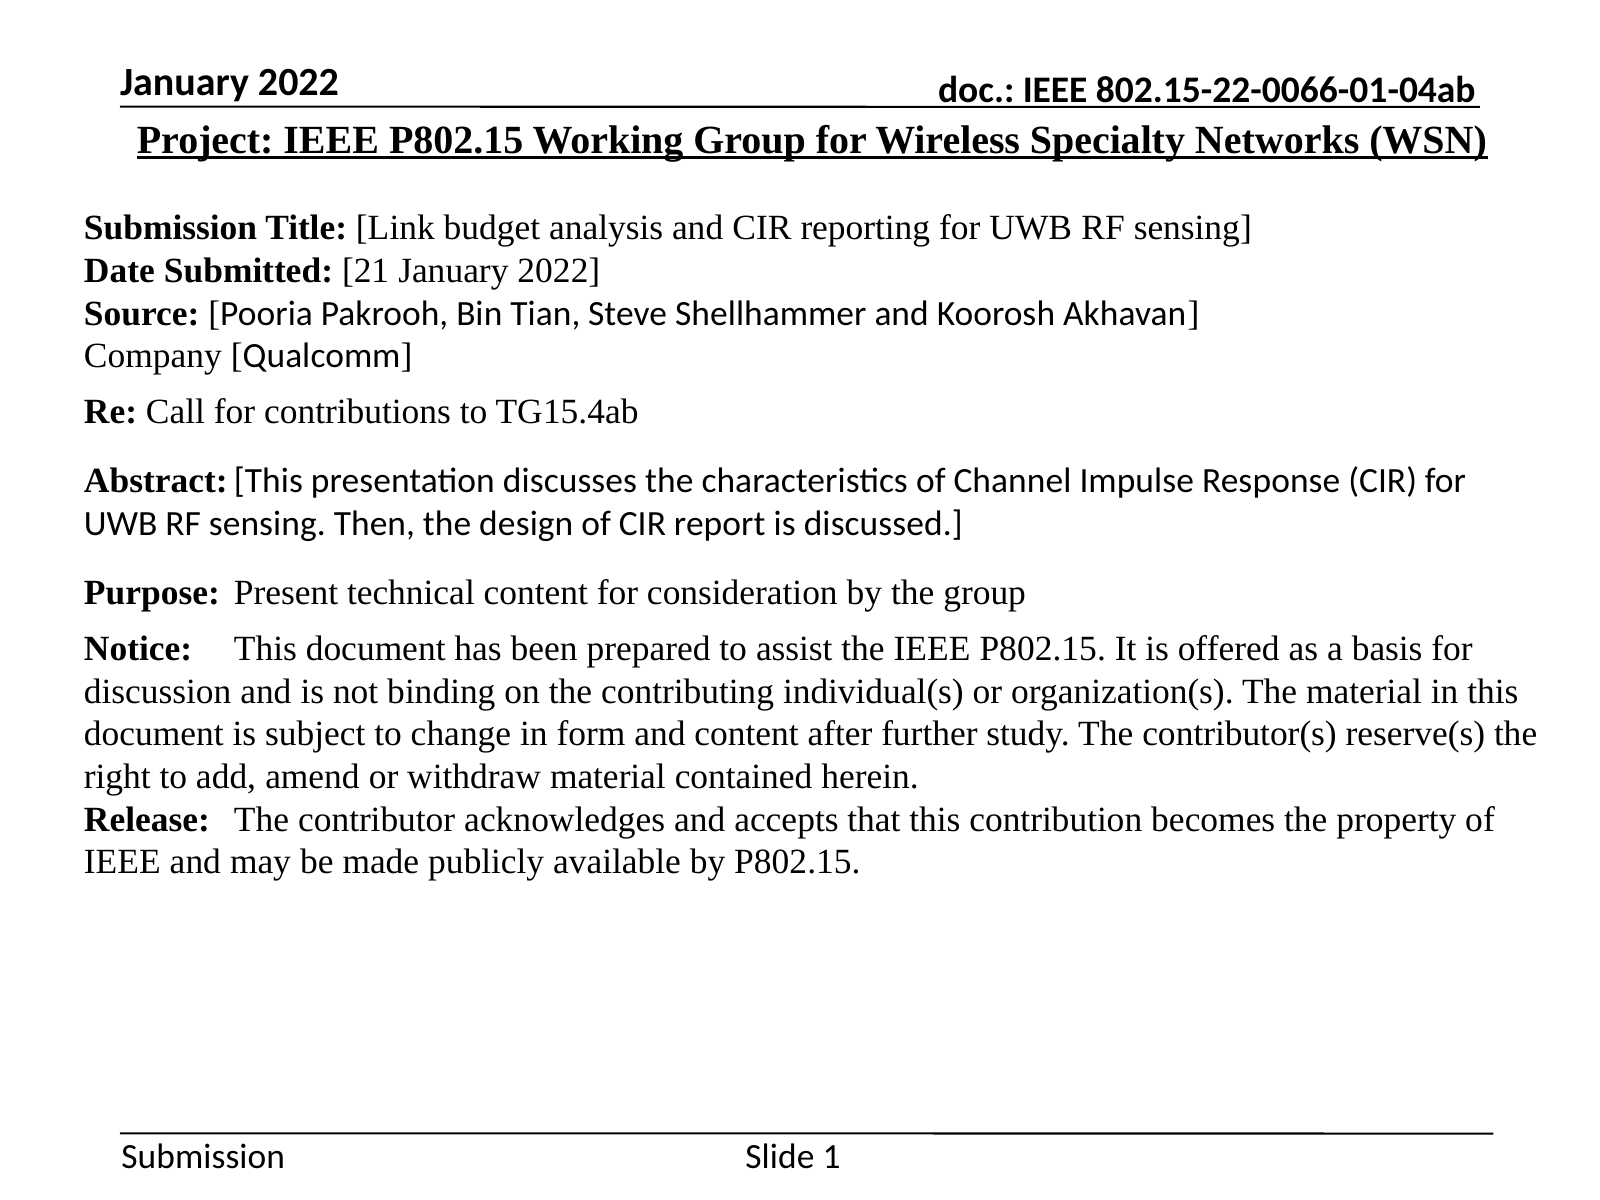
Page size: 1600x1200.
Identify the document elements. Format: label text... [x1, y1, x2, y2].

text_box Project: IEEE P802.15 Working Group for Wireless Specialty Networks (WSN) Submission Title: [Link budget analysis and CIR reporting for UWB RF sensing] Date Submitted: [21 January 2022] Source: [Pooria Pakrooh, Bin Tian, Steve Shellhammer and Koorosh Akhavan] Company [Qualcomm] Re: Call for contributions to TG15.4ab Abstract: [This presentation discusses the characteristics of Channel Impulse Response (CIR) for UWB RF sensing. Then, the design of CIR report is discussed.] Purpose: Present technical content for consideration by the group Notice: This document has been prepared to assist the IEEE P802.15. It is offered as a basis for discussion and is not binding on the contributing individual(s) or organization(s). The material in this document is subject to change in form and content after further study. The contributor(s) reserve(s) the right to add, amend or withdraw material contained herein. Release: The contributor acknowledges and accepts that this contribution becomes the property of IEEE and may be made publicly available by P802.15. [69, 106, 1556, 889]
slide_number Slide 1 [733, 1132, 854, 1197]
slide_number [119, 65, 401, 105]
